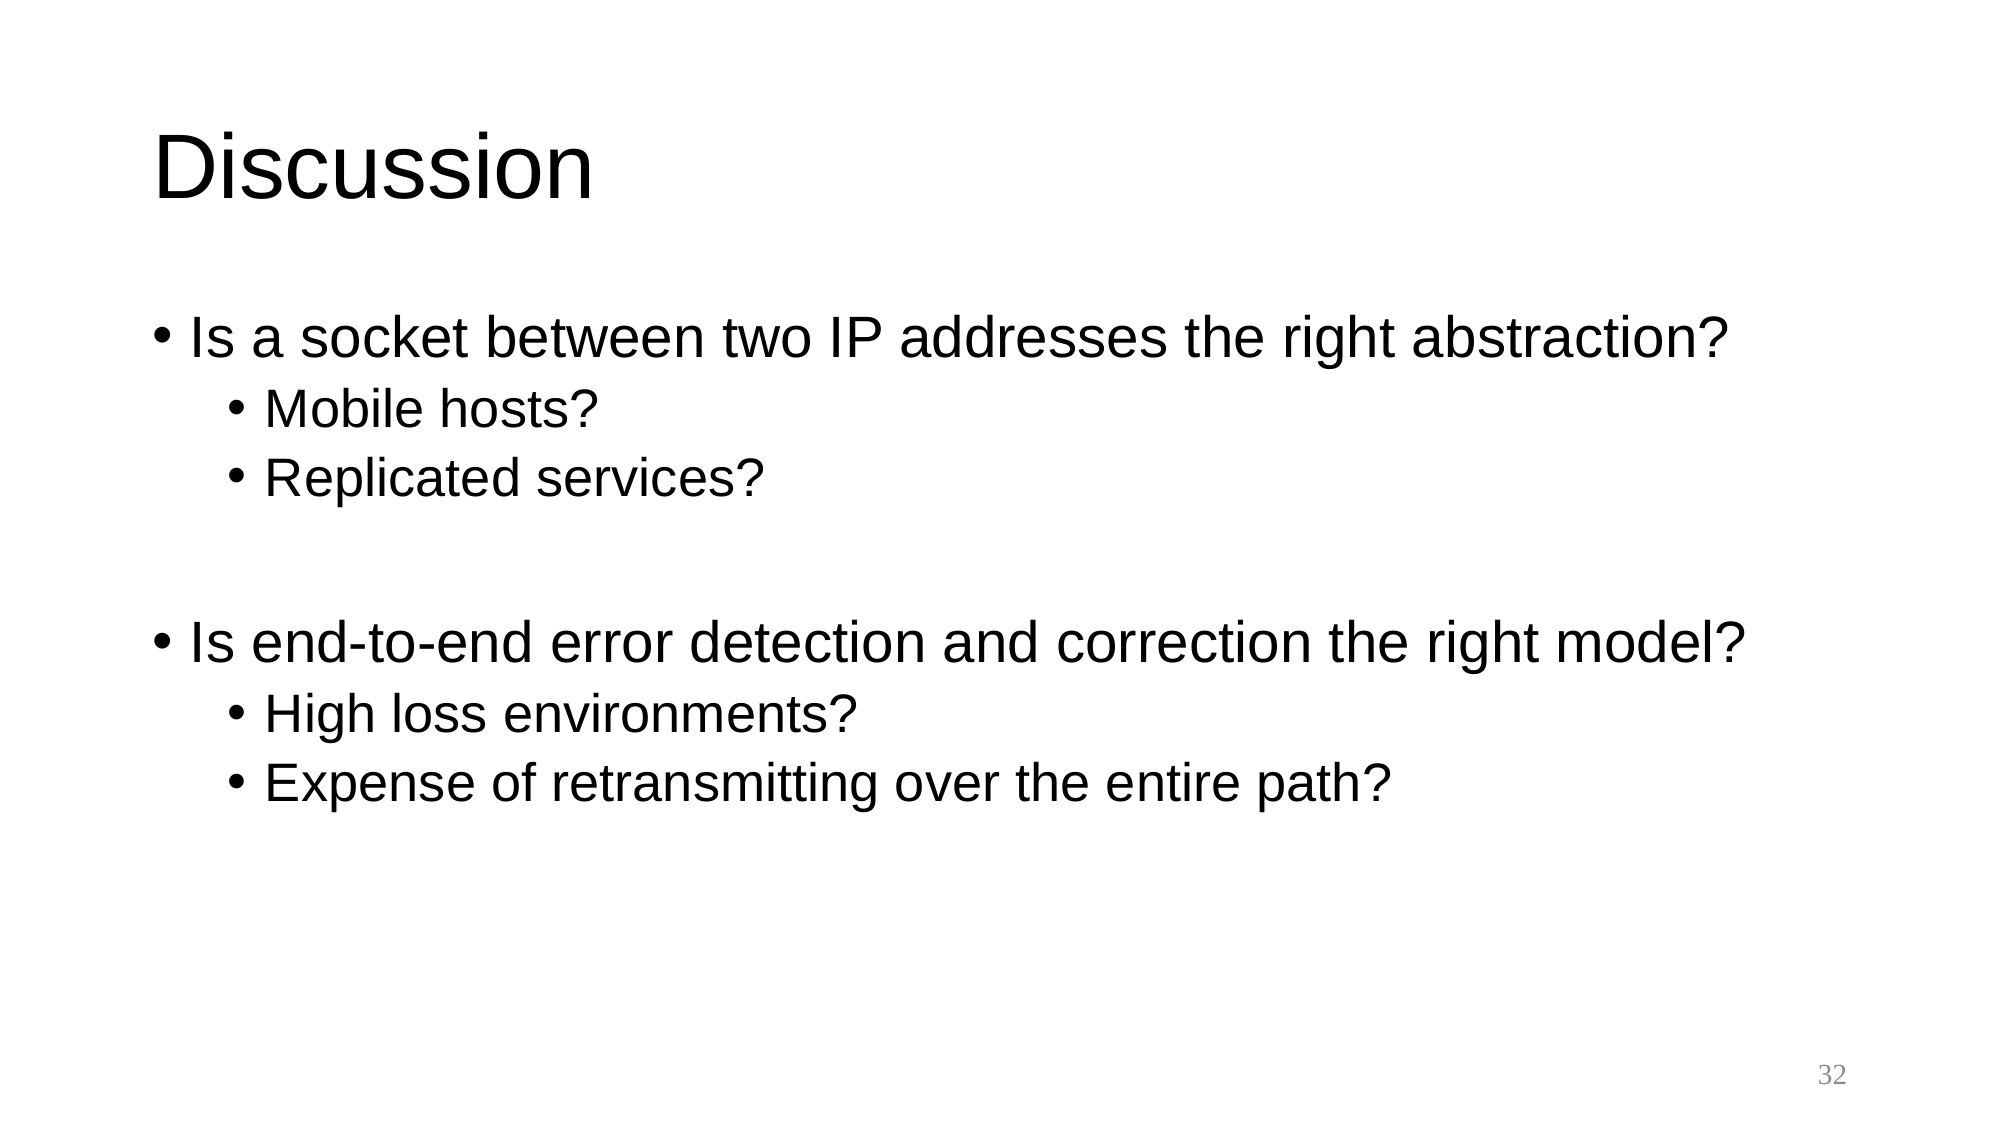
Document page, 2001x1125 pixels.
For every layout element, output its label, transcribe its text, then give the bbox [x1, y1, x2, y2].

title Discussion [137, 59, 1863, 278]
list Is a socket between two IP addresses the right abstraction? Mobile hosts? Replicated services? Is end-to-end error detection and correction the right model? High loss environments? Expense of retransmitting over the entire path? [137, 299, 1863, 1014]
slide_number 32 [1412, 1042, 1863, 1103]
